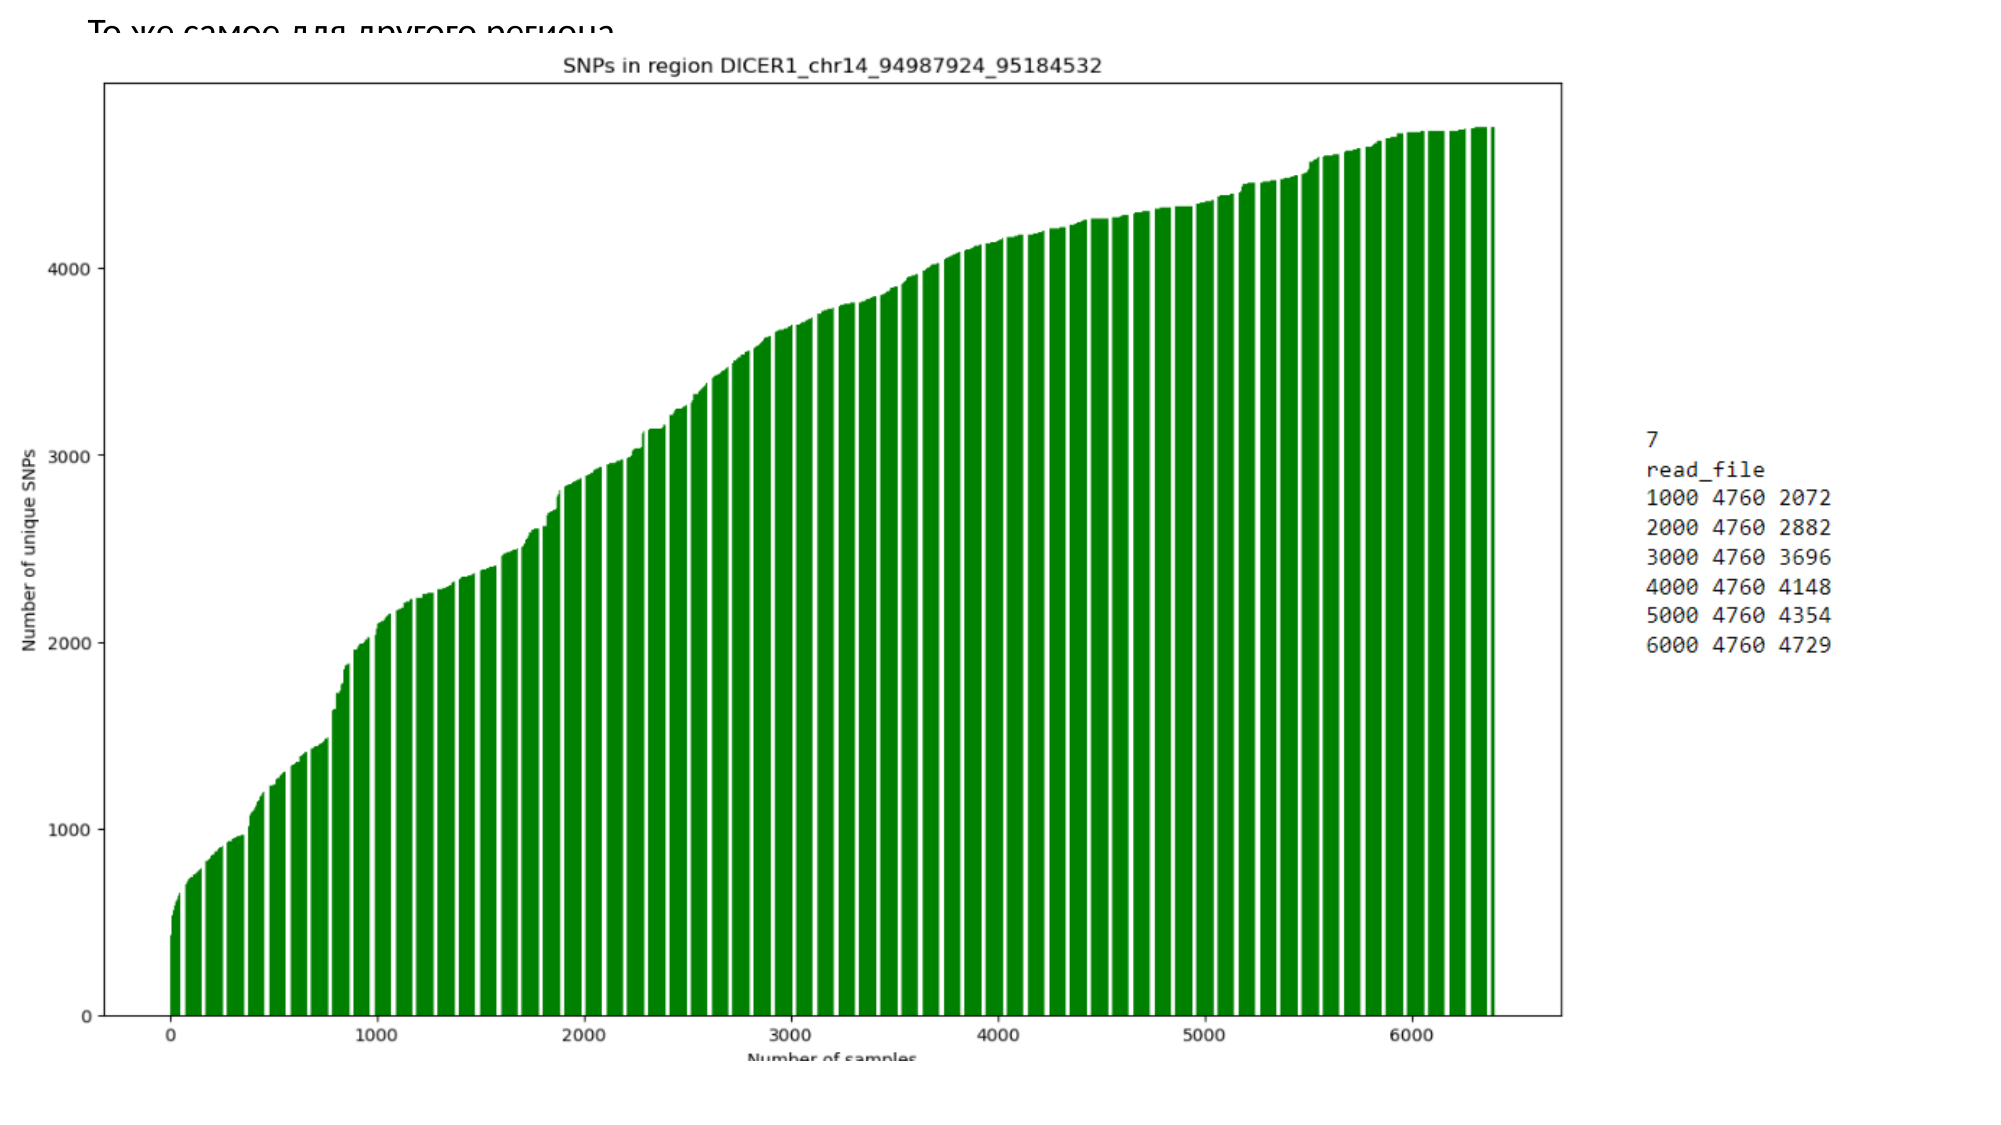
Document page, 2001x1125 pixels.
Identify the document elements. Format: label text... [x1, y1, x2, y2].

picture [1603, 427, 1928, 667]
picture [10, 33, 1584, 1061]
text_box То же самое для другого региона [72, 0, 730, 33]
